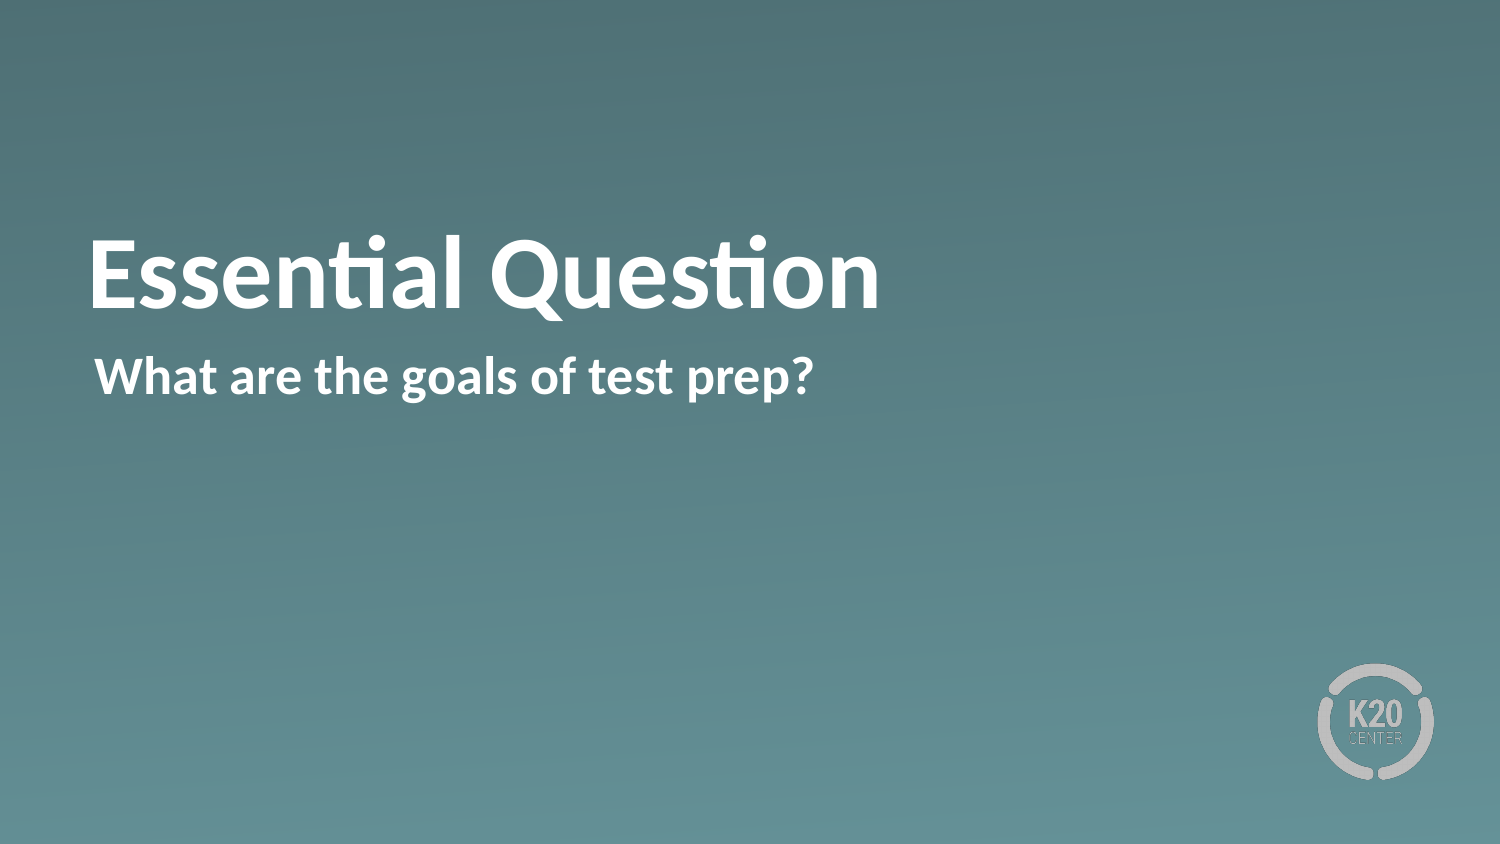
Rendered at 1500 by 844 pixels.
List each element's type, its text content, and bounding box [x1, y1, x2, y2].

picture [1300, 646, 1451, 797]
title Essential Question [86, 161, 1362, 330]
list What are the goals of test prep? [86, 332, 1362, 666]
